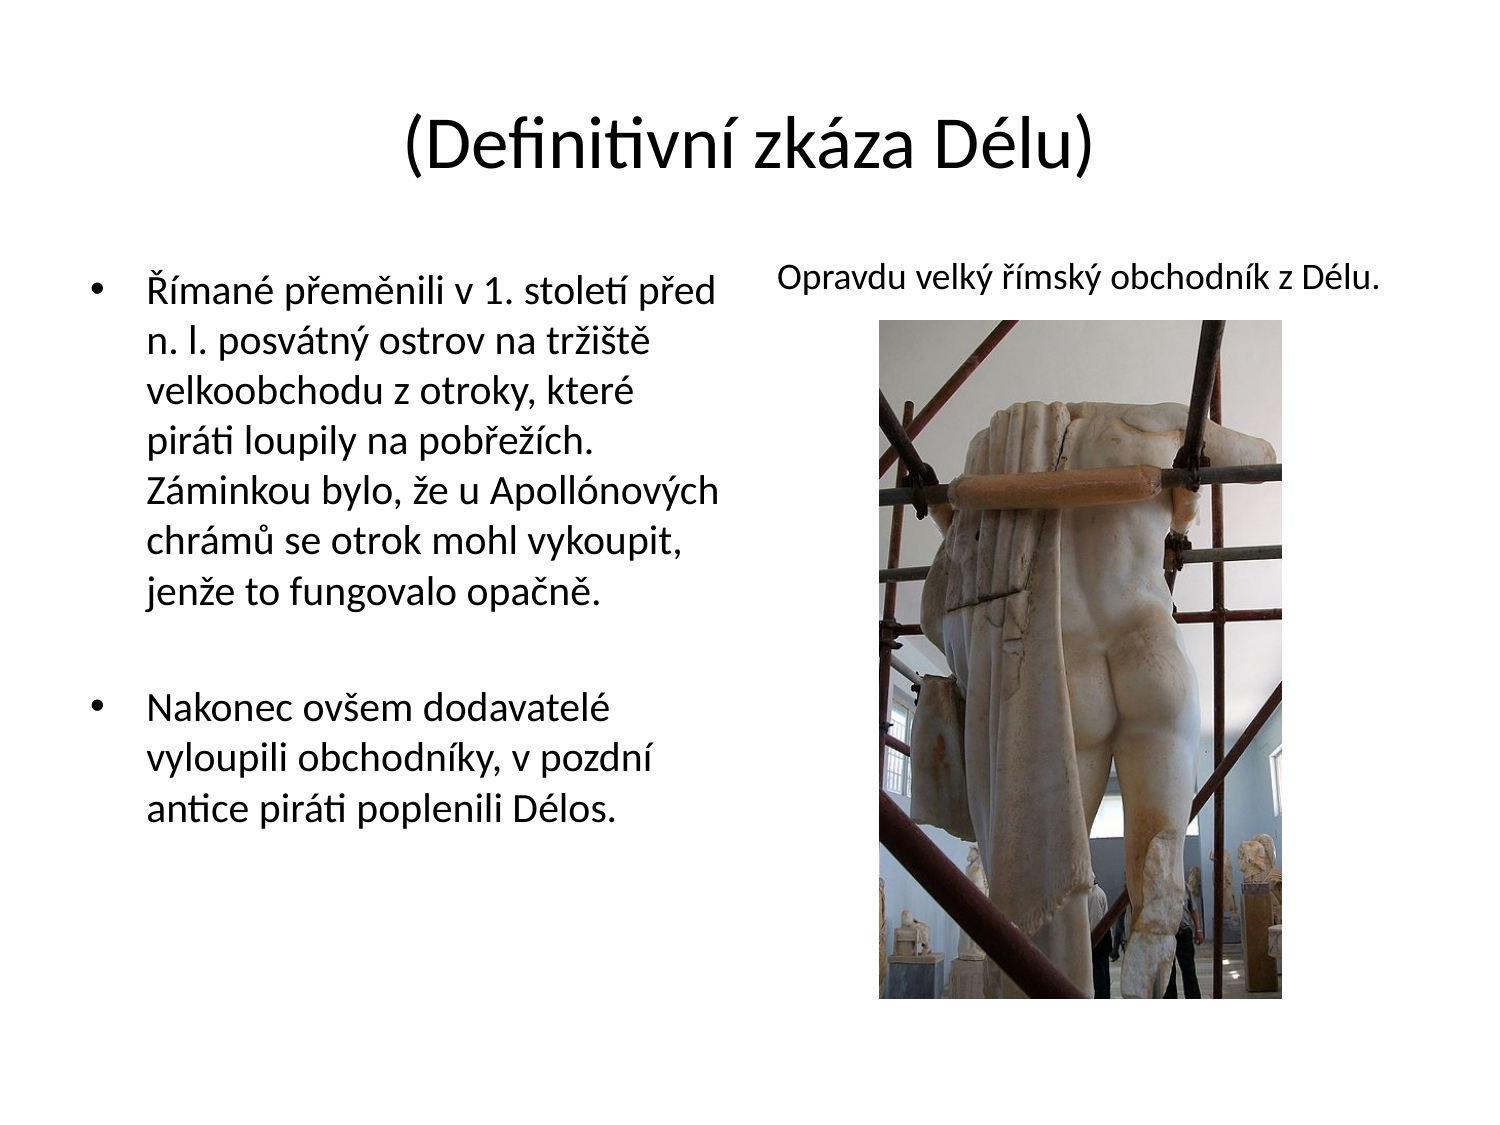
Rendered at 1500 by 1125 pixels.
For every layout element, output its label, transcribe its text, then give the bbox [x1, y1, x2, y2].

title (Definitivní zkáza Délu) [75, 45, 1425, 233]
list Opravdu velký římský obchodník z Délu. [761, 251, 1425, 357]
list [879, 319, 1282, 999]
list Římané přeměnili v 1. století před n. l. posvátný ostrov na tržiště velkoobchodu z otroky, které piráti loupily na pobřežích. Záminkou bylo, že u Apollónových chrámů se otrok mohl vykoupit, jenže to fungovalo opačně. Nakonec ovšem dodavatelé vyloupili obchodníky, v pozdní antice piráti poplenili Délos. [75, 255, 738, 1005]
